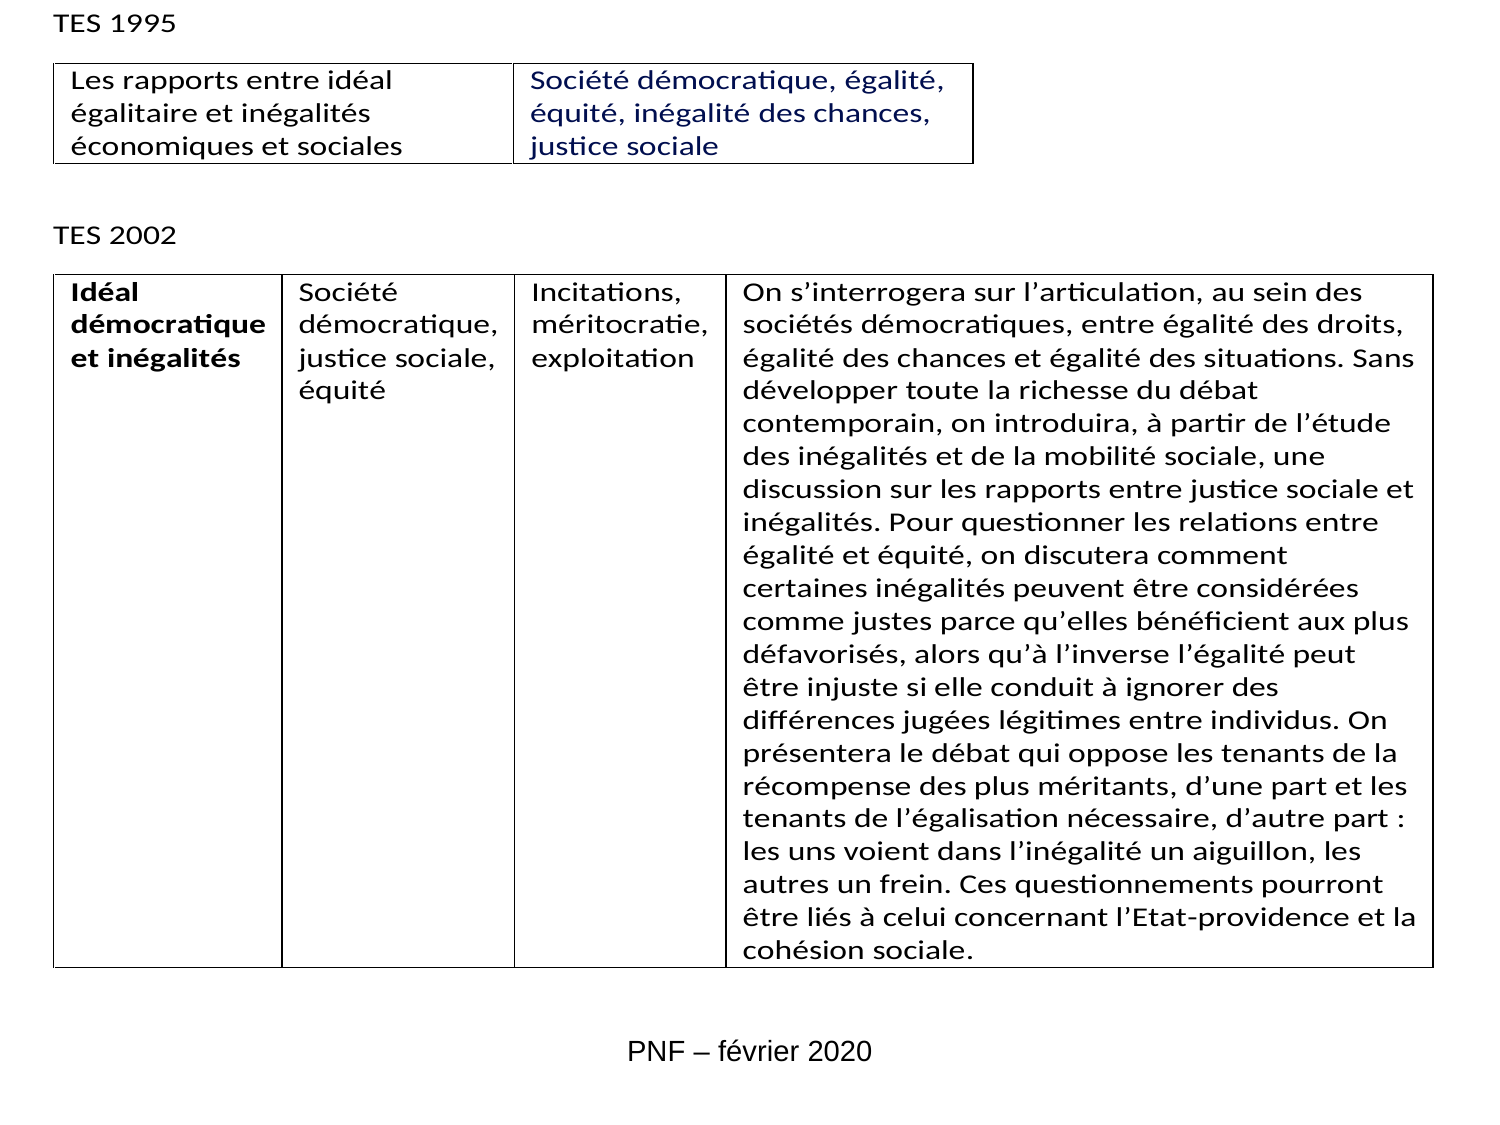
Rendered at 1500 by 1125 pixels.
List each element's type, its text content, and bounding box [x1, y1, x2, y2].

footer PNF – février 2020 [512, 1025, 988, 1103]
picture [53, 7, 1436, 1025]
